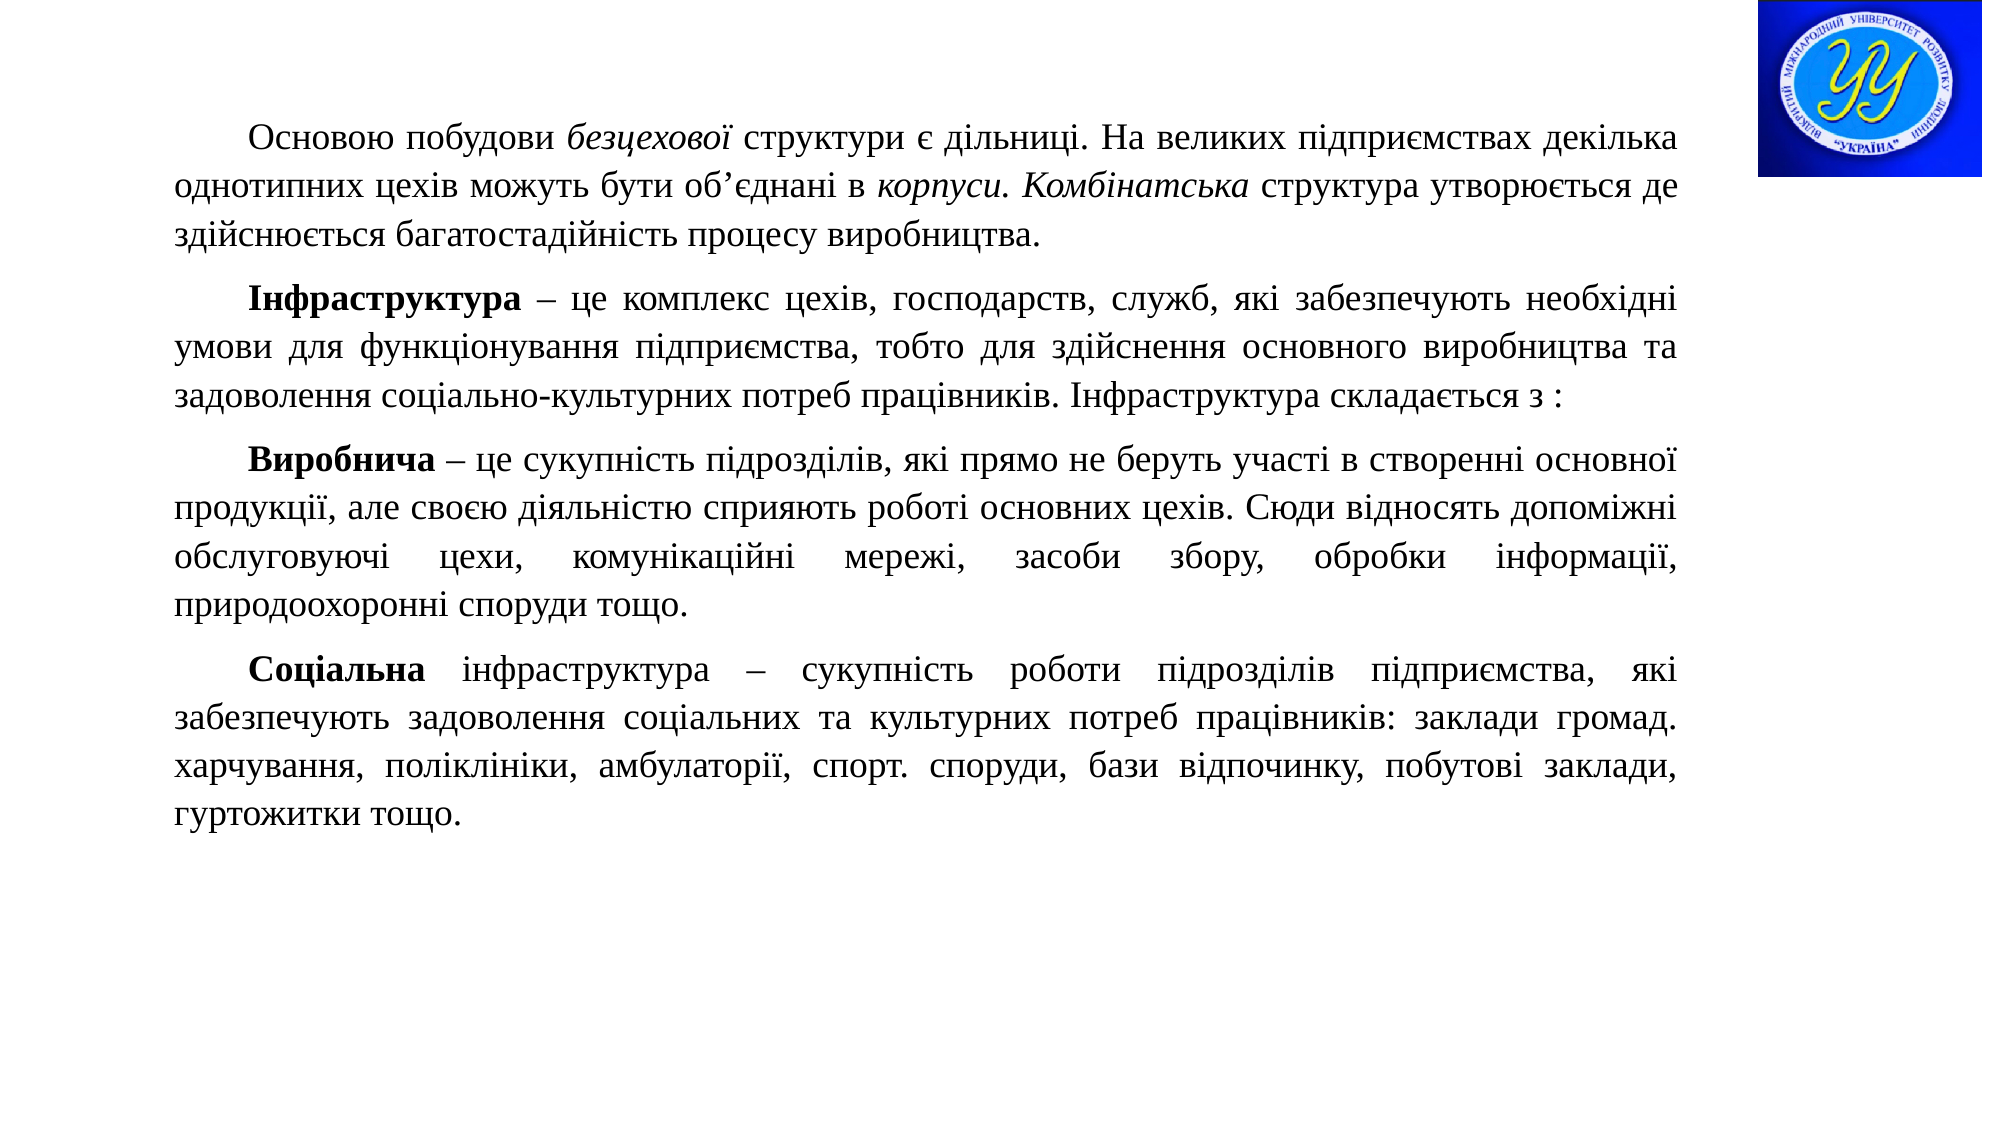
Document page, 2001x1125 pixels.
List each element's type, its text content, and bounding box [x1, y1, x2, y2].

text_box Основою побудови безцехової структури є дільниці. На великих підприємствах декілька однотипних цехів можуть бути об’єднані в корпуси. Комбінатська структура утворюється де здійснюється багатостадійність процесу виробництва. Інфраструктура – це комплекс цехів, господарств, служб, які забезпечують необхідні умови для функціонування підприємства, тобто для здійснення основного виробництва та задоволення соціально-культурних потреб працівників. Інфраструктура складається з : Виробнича – це сукупність підрозділів, які прямо не беруть участі в створенні основної продукції, але своєю діяльністю сприяють роботі основних цехів. Сюди відносять допоміжні обслуговуючі цехи, комунікаційні мережі, засоби збору, обробки інформації, природоохоронні споруди тощо. Соціальна інфраструктура – сукупність роботи підрозділів підприємства, які забезпечують задоволення соціальних та культурних потреб працівників: заклади громад. харчування, поліклініки, амбулаторії, спорт. споруди, бази відпочинку, побутові заклади, гуртожитки тощо. [159, 101, 1694, 841]
picture [1758, 0, 1982, 177]
